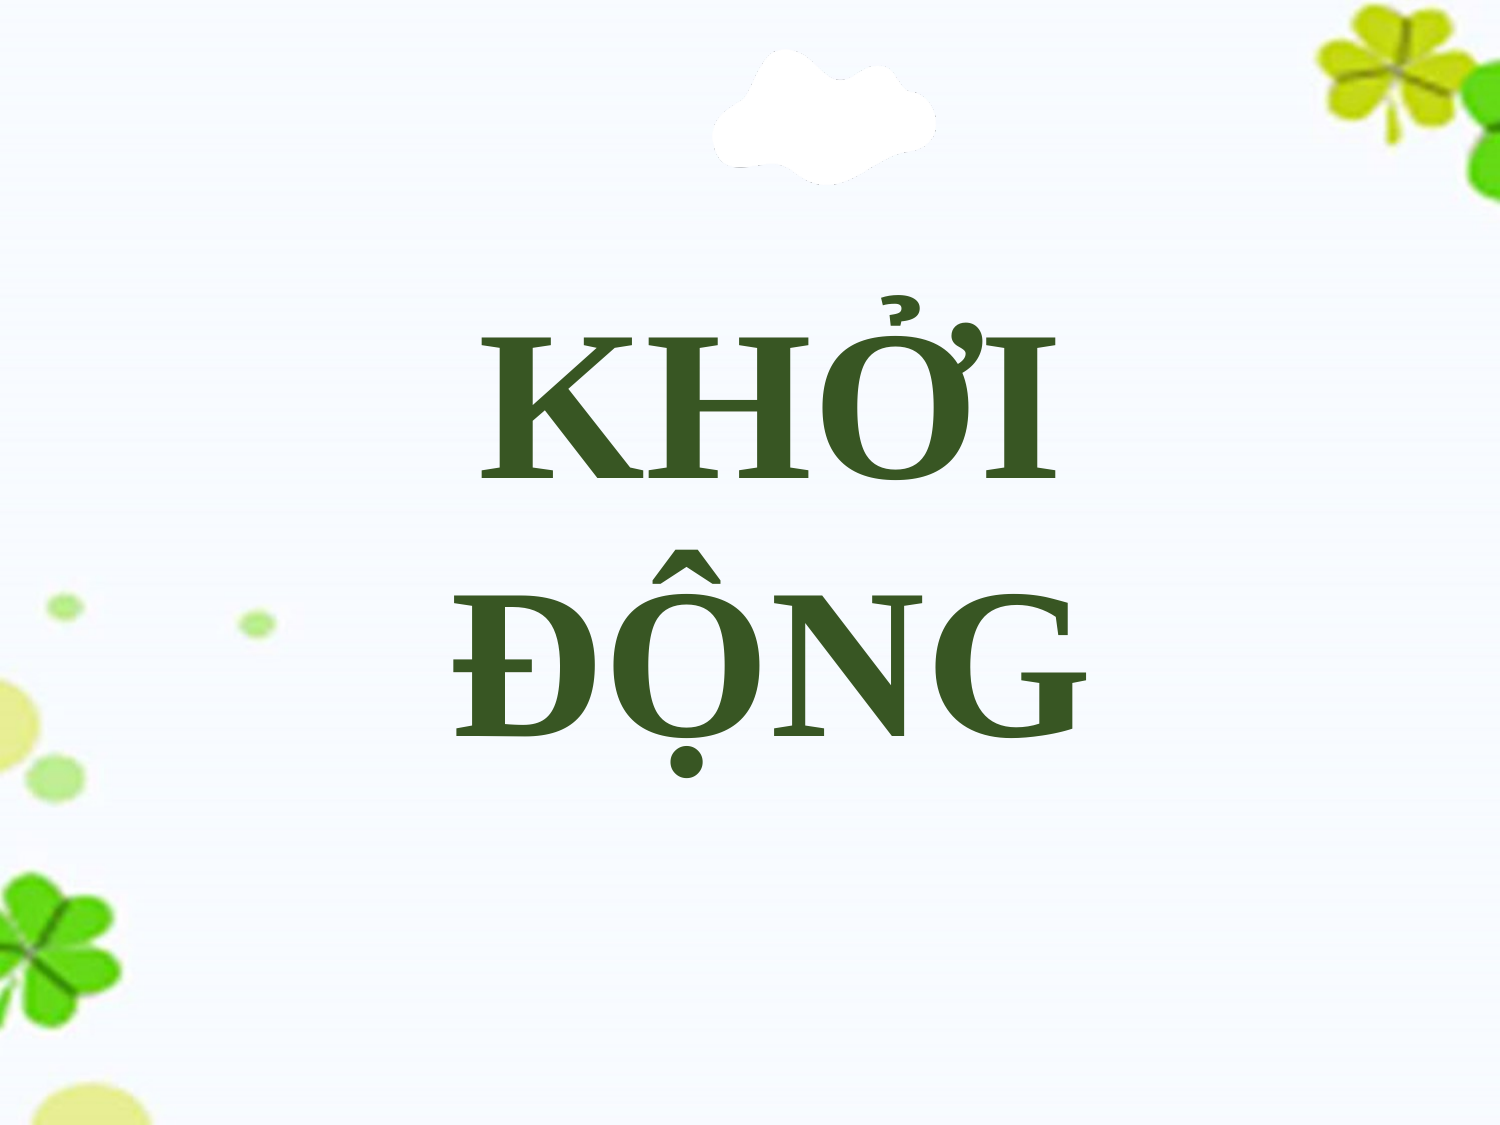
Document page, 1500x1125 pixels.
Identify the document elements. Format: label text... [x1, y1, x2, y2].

picture [0, 0, 1500, 1125]
text_box KHỞI ĐỘNG [399, 256, 1142, 787]
